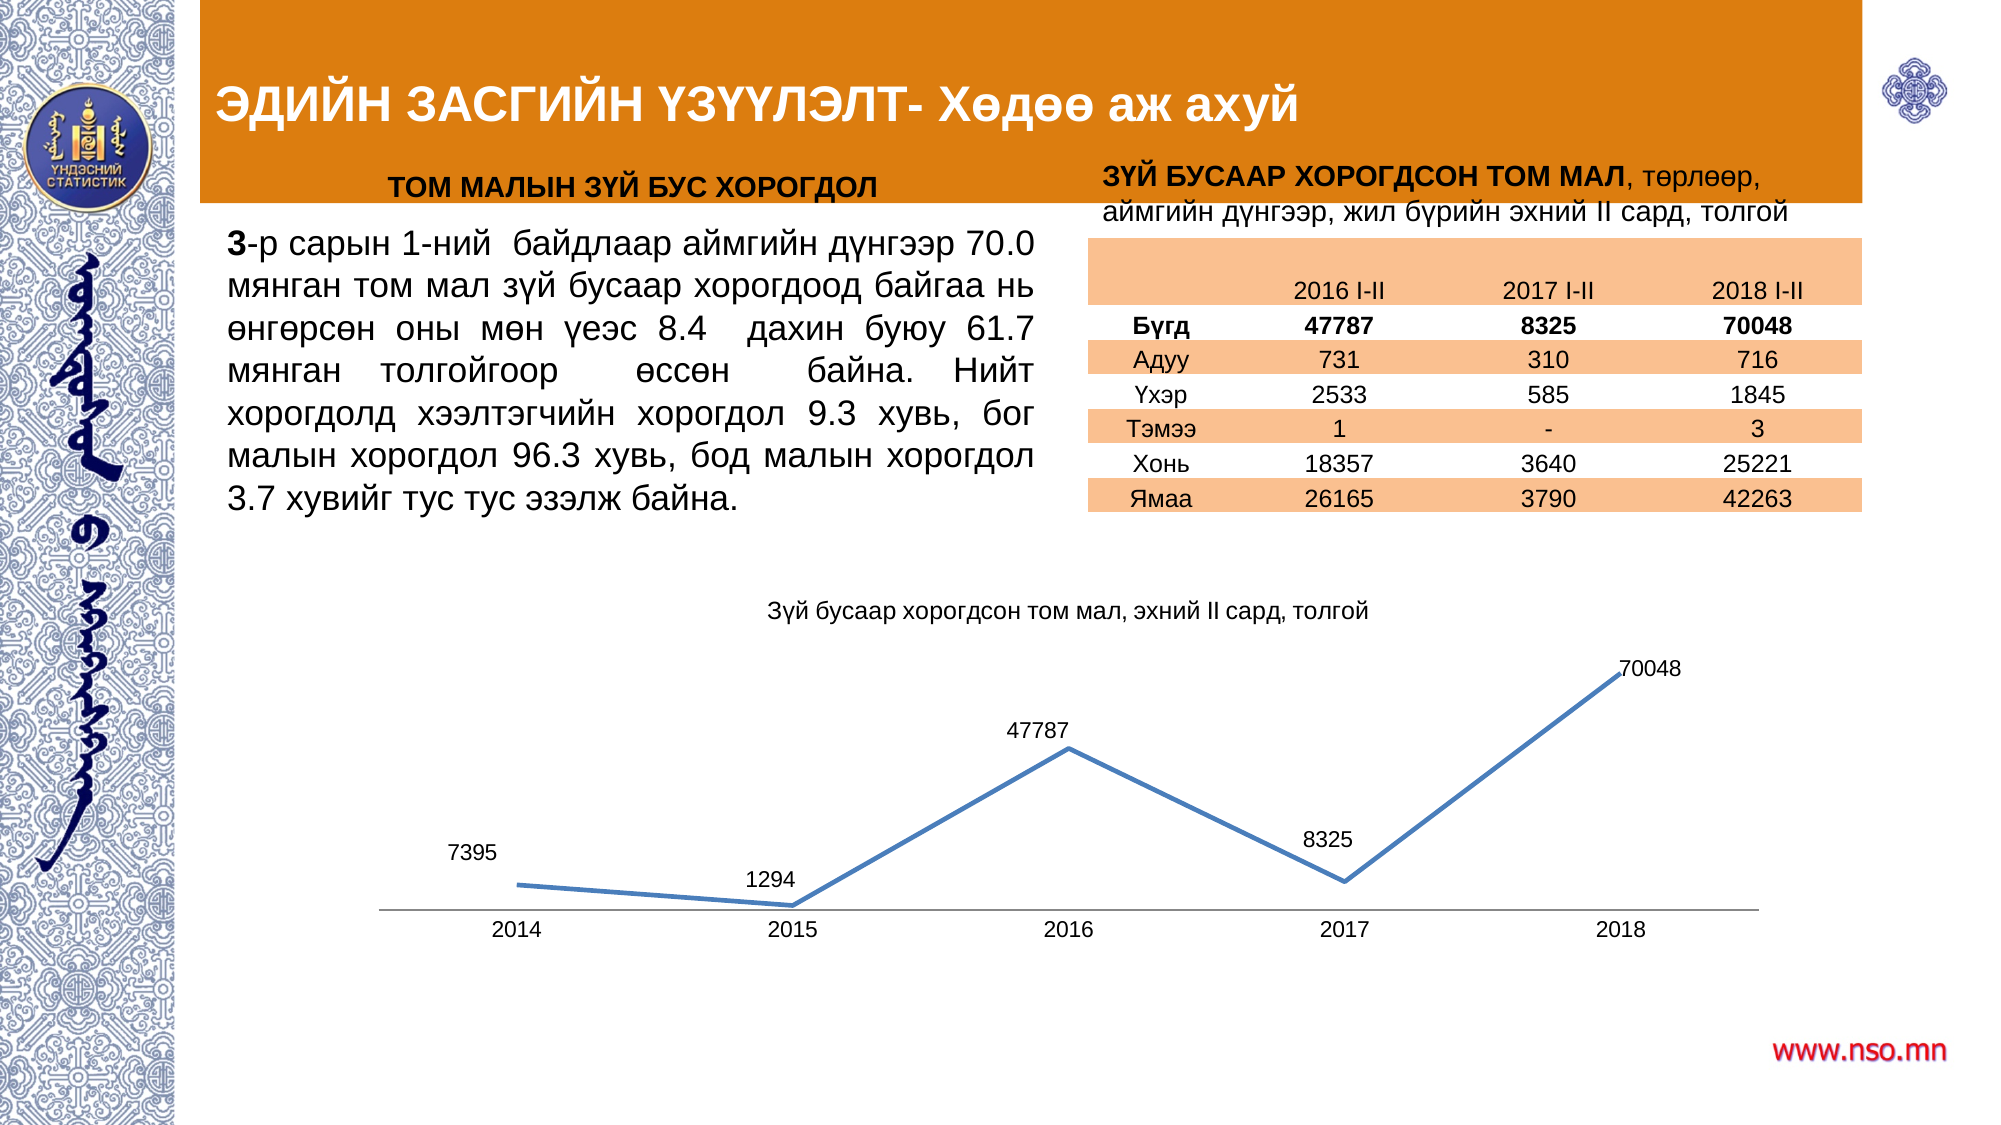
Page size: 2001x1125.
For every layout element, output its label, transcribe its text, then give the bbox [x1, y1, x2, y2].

table_header [1088, 238, 1235, 305]
table_cell Хонь [1088, 443, 1235, 478]
table_cell 731 [1235, 340, 1444, 374]
table_cell 1845 [1653, 374, 1862, 409]
table_cell Тэмээ [1088, 409, 1235, 443]
table_header 2017 I-II [1444, 238, 1653, 305]
table_cell 585 [1444, 374, 1653, 409]
table_cell 3790 [1444, 478, 1653, 512]
table_cell 47787 [1235, 305, 1444, 340]
table_header 2018 I-II [1653, 238, 1862, 305]
table_cell Бүгд [1088, 305, 1235, 340]
table_cell - [1444, 409, 1653, 443]
table_cell 42263 [1653, 478, 1862, 512]
table_cell 18357 [1235, 443, 1444, 478]
table_header 2016 I-II [1235, 238, 1444, 305]
table_cell 26165 [1235, 478, 1444, 512]
text_box ЗҮЙ БУСААР ХОРОГДСОН ТОМ МАЛ, төрлөөр, аймгийн дүнгээр, жил бүрийн эхний II сард, толгой [1087, 149, 1875, 235]
table_cell 8325 [1444, 305, 1653, 340]
table_cell 3 [1653, 409, 1862, 443]
table_cell 2533 [1235, 374, 1444, 409]
chart [349, 574, 1788, 951]
table_cell 1 [1235, 409, 1444, 443]
table_cell Адуу [1088, 340, 1235, 374]
table_header ТОМ МАЛЫН ЗҮЙ БУС ХОРОГДОЛ [388, 163, 900, 212]
text_box 3-р сарын 1-ний байдлаар аймгийн дүнгээр 70.0 мянган том мал зүй бусаар хорогдоод байгаа нь өнгөрсөн оны мөн үеэс 8.4 дахин буюу 61.7 мянган толгойгоор өссөн байна. Нийт хорогдолд хээлтэгчийн хорогдол 9.3 хувь, бог малын хорогдол 96.3 хувь, бод малын хорогдол 3.7 хувийг тус тус эзэлж байна. [212, 212, 1050, 565]
table_cell 25221 [1653, 443, 1862, 478]
table_cell 70048 [1653, 305, 1862, 340]
table_cell 310 [1444, 340, 1653, 374]
picture [0, 0, 2001, 1125]
title ЭДИЙН ЗАСГИЙН ҮЗҮҮЛЭЛТ- Хөдөө аж ахуй [200, 0, 1863, 204]
table_cell Ямаа [1088, 478, 1235, 512]
table_cell 716 [1653, 340, 1862, 374]
table_cell Үхэр [1088, 374, 1235, 409]
table_cell 3640 [1444, 443, 1653, 478]
